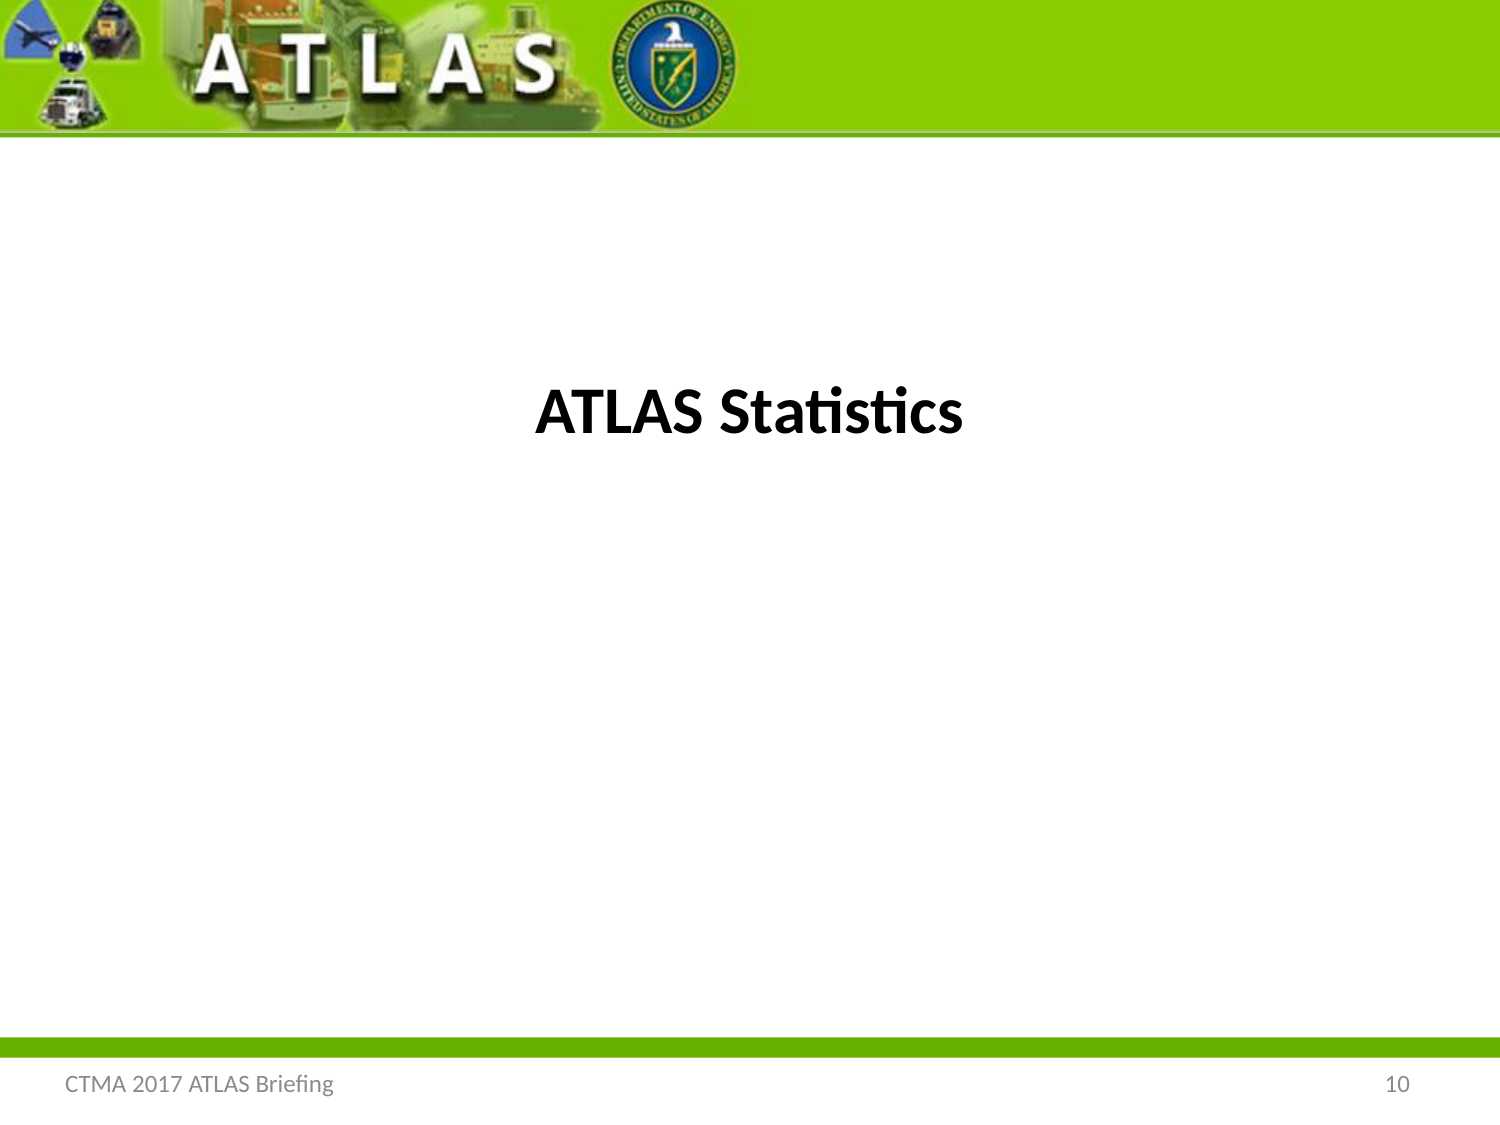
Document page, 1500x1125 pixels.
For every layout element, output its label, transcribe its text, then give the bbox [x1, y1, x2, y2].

slide_number CTMA 2017 ATLAS Briefing [50, 1052, 488, 1113]
title ATLAS Statistics [0, 375, 1500, 438]
picture [0, 0, 1500, 133]
slide_number 10 [1074, 1052, 1425, 1113]
